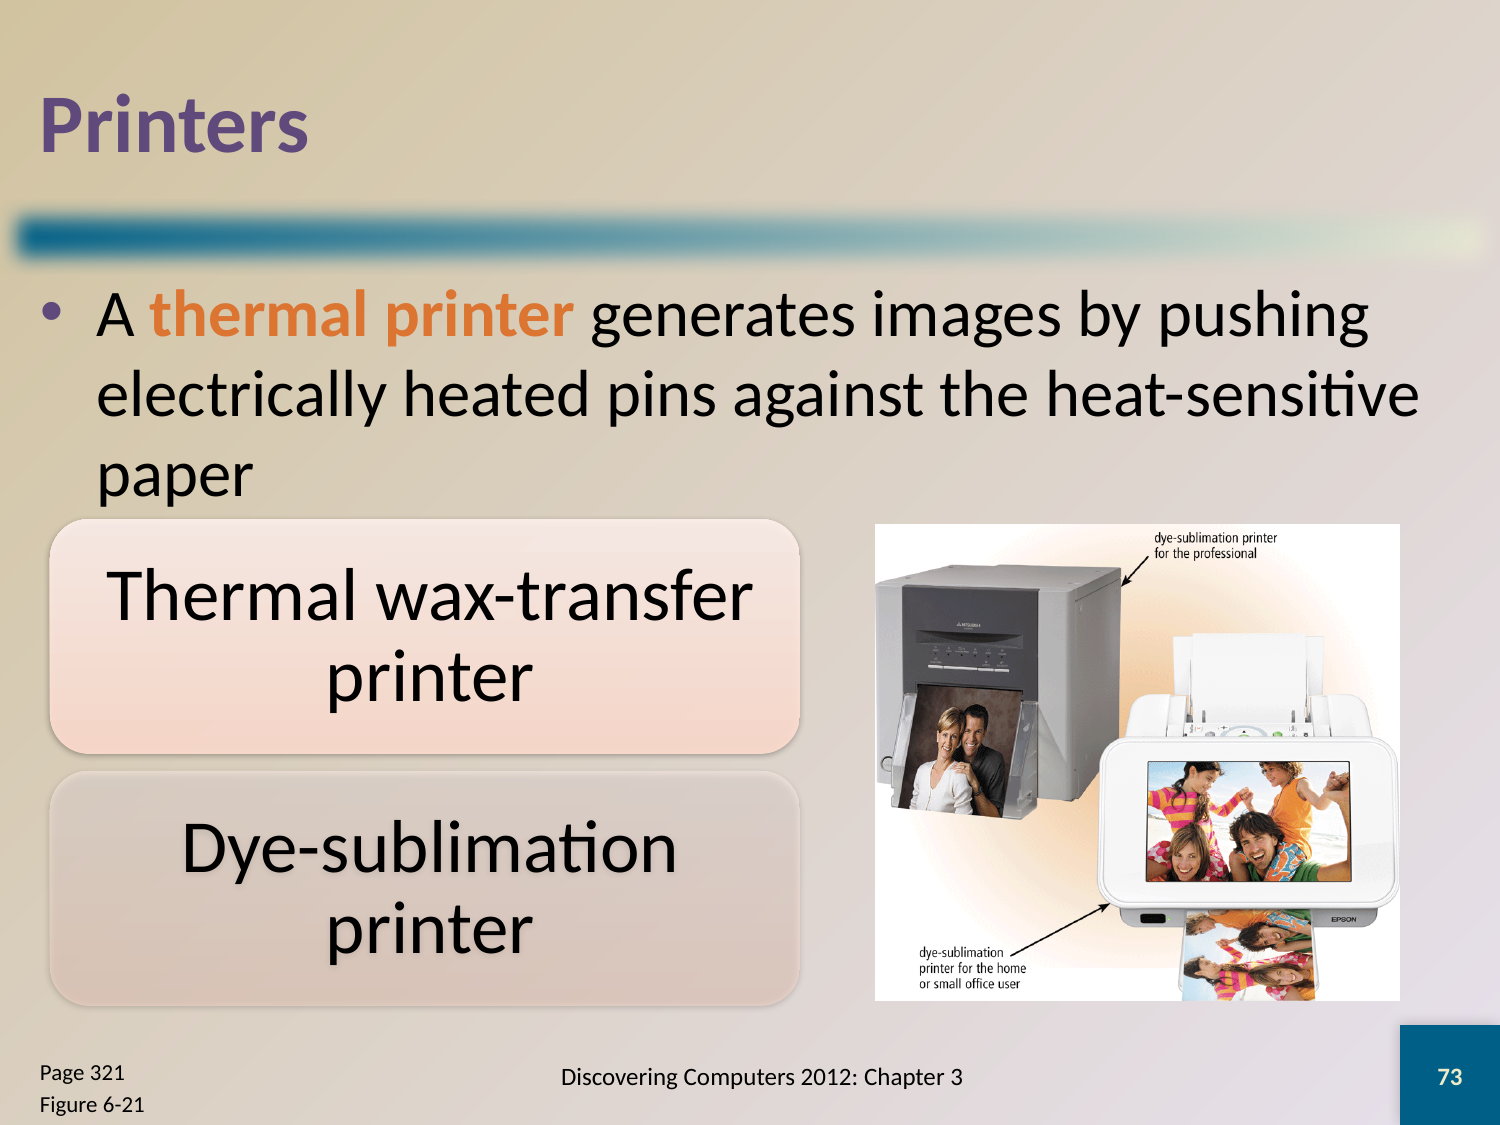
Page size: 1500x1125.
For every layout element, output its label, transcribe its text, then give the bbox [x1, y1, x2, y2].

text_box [49, 512, 801, 1013]
picture [874, 524, 1401, 1002]
footer Discovering Computers 2012: Chapter 3 [450, 1037, 1075, 1113]
title Printers [24, 24, 1475, 213]
list Page 321 Figure 6-21 [24, 1050, 300, 1125]
slide_number 73 [1400, 1025, 1500, 1125]
list A thermal printer generates images by pushing electrically heated pins against the heat-sensitive paper [24, 262, 1475, 1025]
